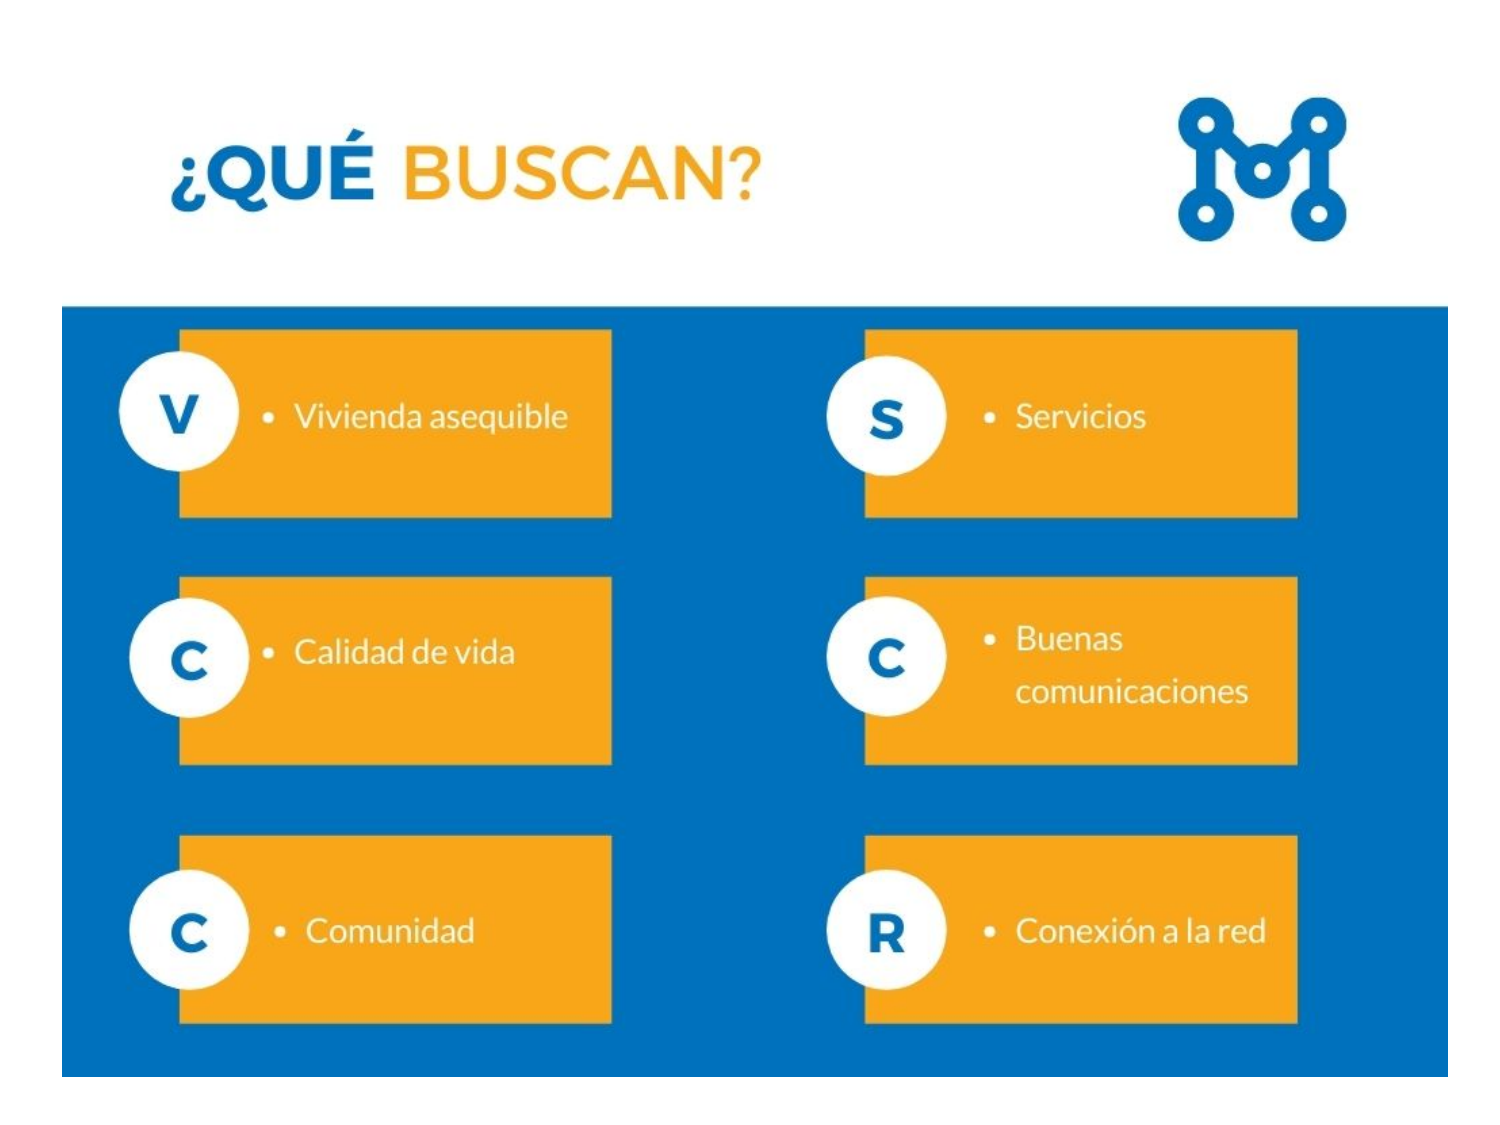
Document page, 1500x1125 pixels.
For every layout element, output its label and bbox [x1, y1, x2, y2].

list [62, 37, 1448, 1077]
